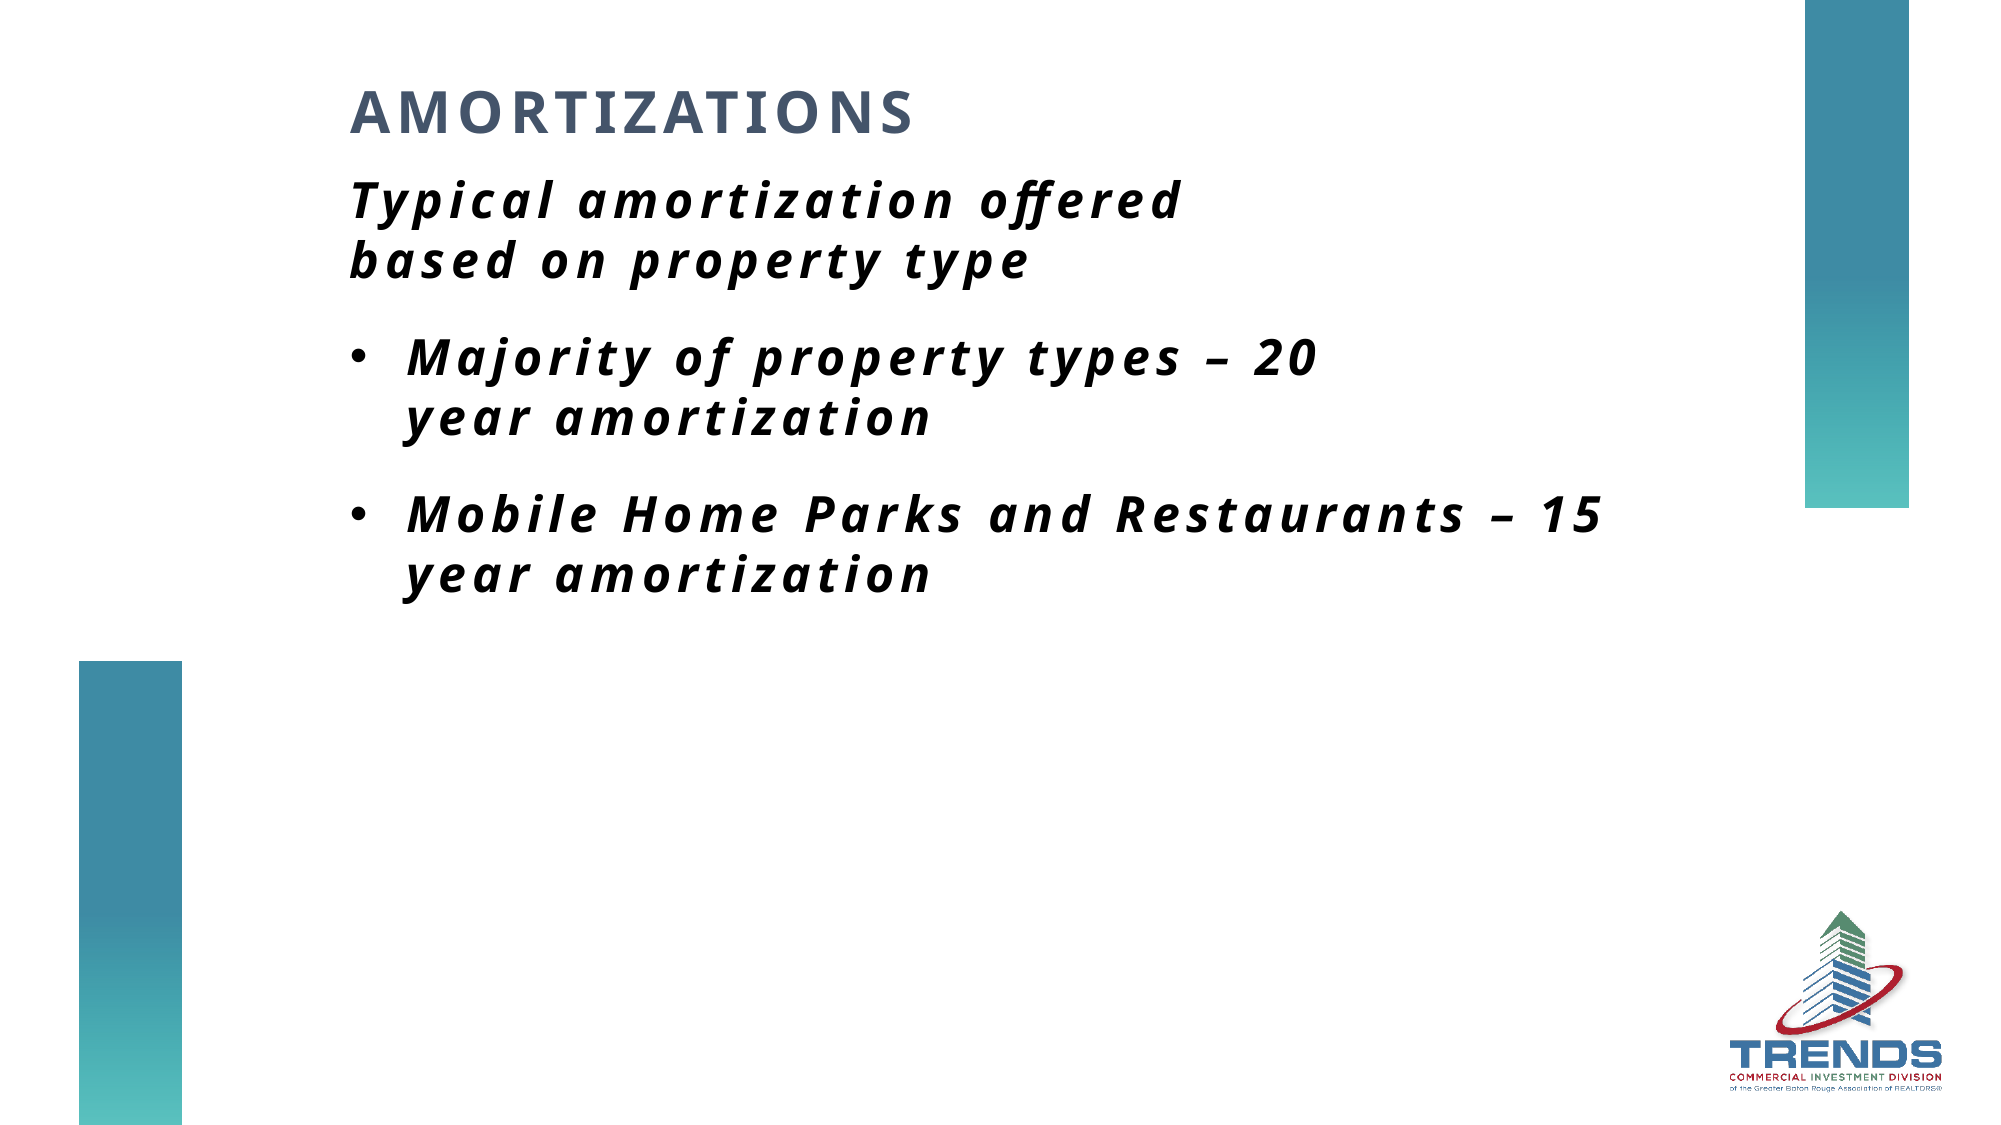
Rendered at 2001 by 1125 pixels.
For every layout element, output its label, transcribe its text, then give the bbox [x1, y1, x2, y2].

text_box [1805, 0, 1910, 508]
text_box [78, 661, 183, 1125]
picture [1711, 877, 1959, 1125]
text_box Majority of property types – 20 year amortization [334, 317, 1383, 453]
text_box Mobile Home Parks and Restaurants – 15 year amortization [334, 475, 1683, 611]
text_box Typical amortization offered based on property type [334, 161, 1383, 297]
text_box AMORTIZATIONS [334, 62, 1835, 167]
